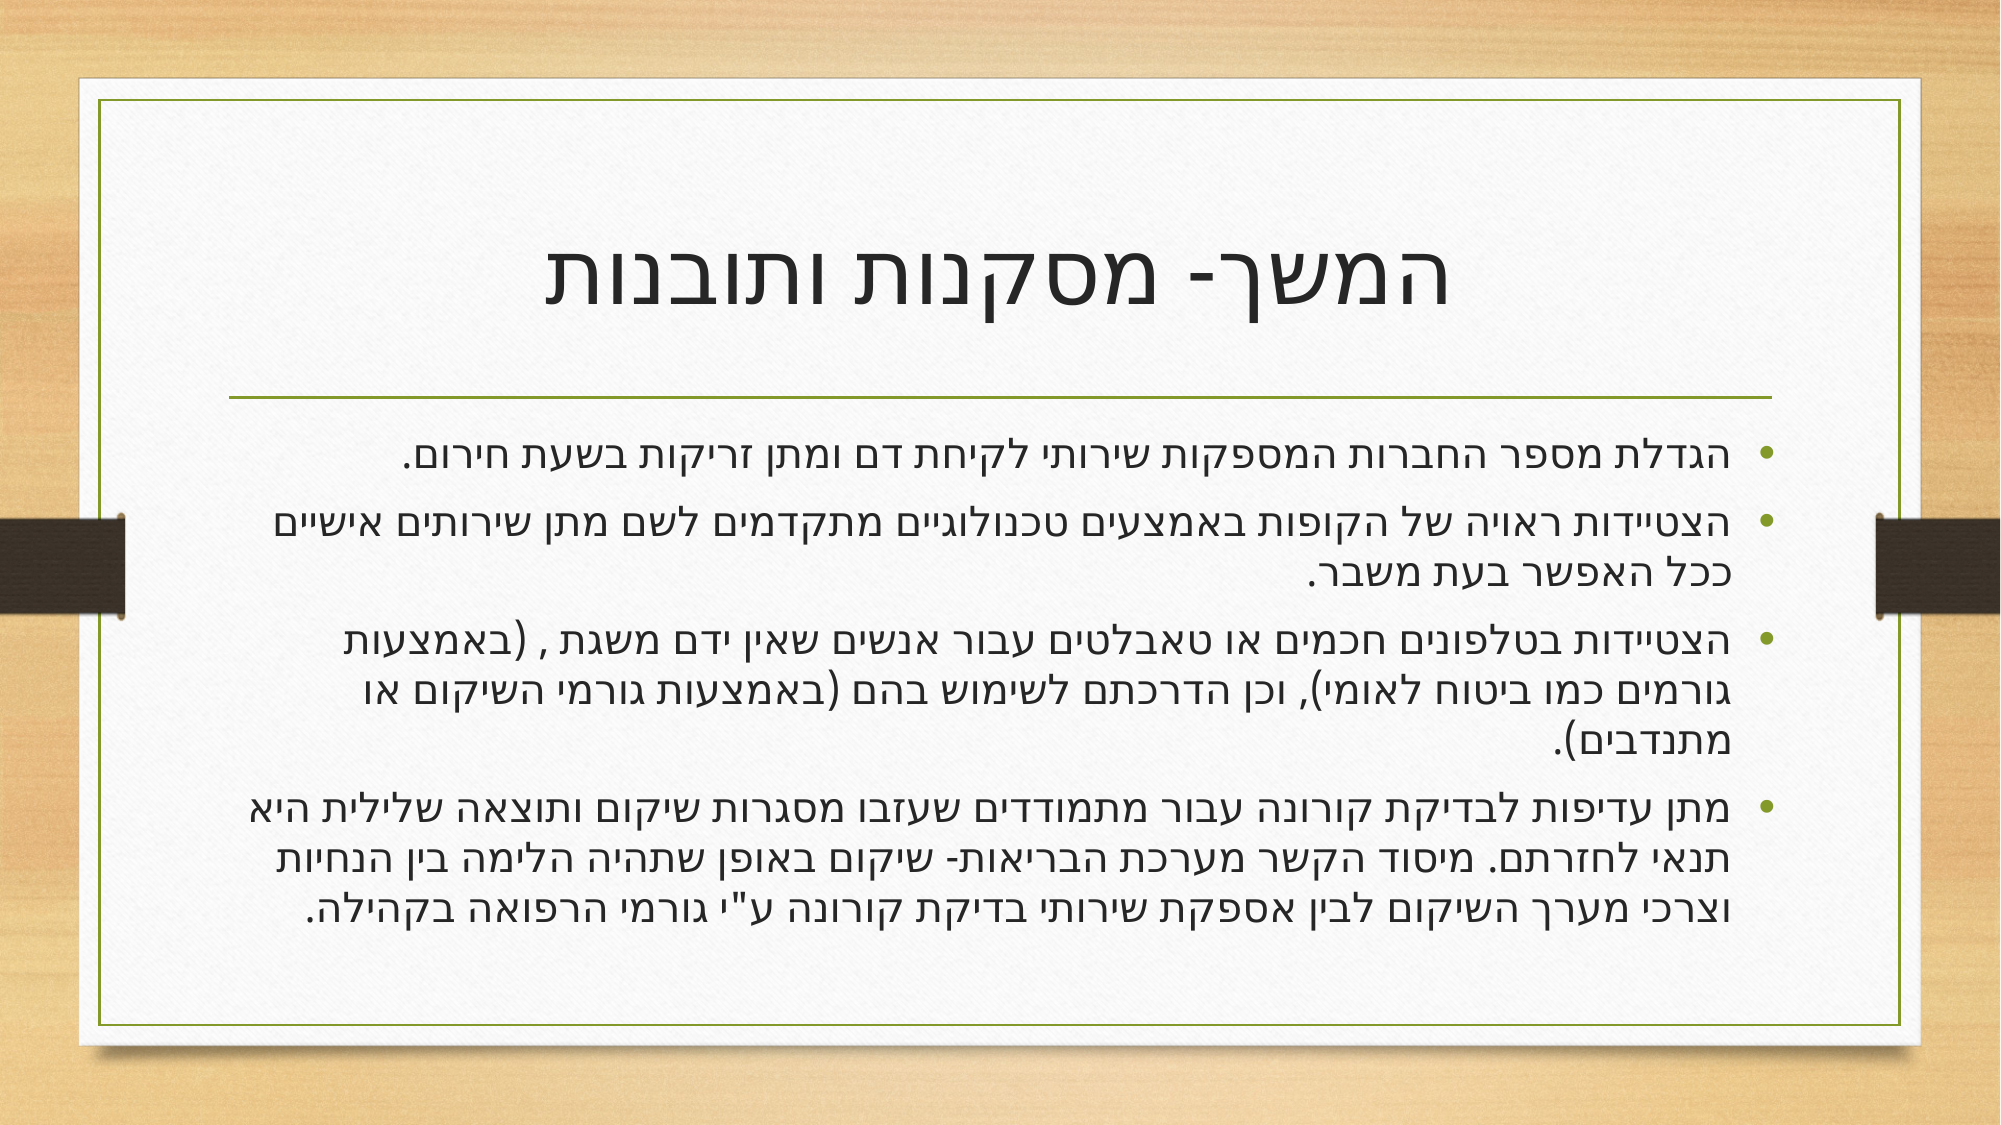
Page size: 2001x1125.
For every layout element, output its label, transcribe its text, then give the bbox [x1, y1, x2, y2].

list הגדלת מספר החברות המספקות שירותי לקיחת דם ומתן זריקות בשעת חירום. הצטיידות ראויה של הקופות באמצעים טכנולוגיים מתקדמים לשם מתן שירותים אישיים ככל האפשר בעת משבר. הצטיידות בטלפונים חכמים או טאבלטים עבור אנשים שאין ידם משגת , (באמצעות גורמים כמו ביטוח לאומי), וכן הדרכתם לשימוש בהם (באמצעות גורמי השיקום או מתנדבים). מתן עדיפות לבדיקת קורונה עבור מתמודדים שעזבו מסגרות שיקום ותוצאה שלילית היא תנאי לחזרתם. מיסוד הקשר מערכת הבריאות- שיקום באופן שתהיה הלימה בין הנחיות וצרכי מערך השיקום לבין אספקת שירותי בדיקת קורונה ע"י גורמי הרפואה בקהילה. [212, 419, 1788, 964]
picture [0, 0, 2001, 1125]
title המשך- מסקנות ותובנות [212, 161, 1788, 375]
